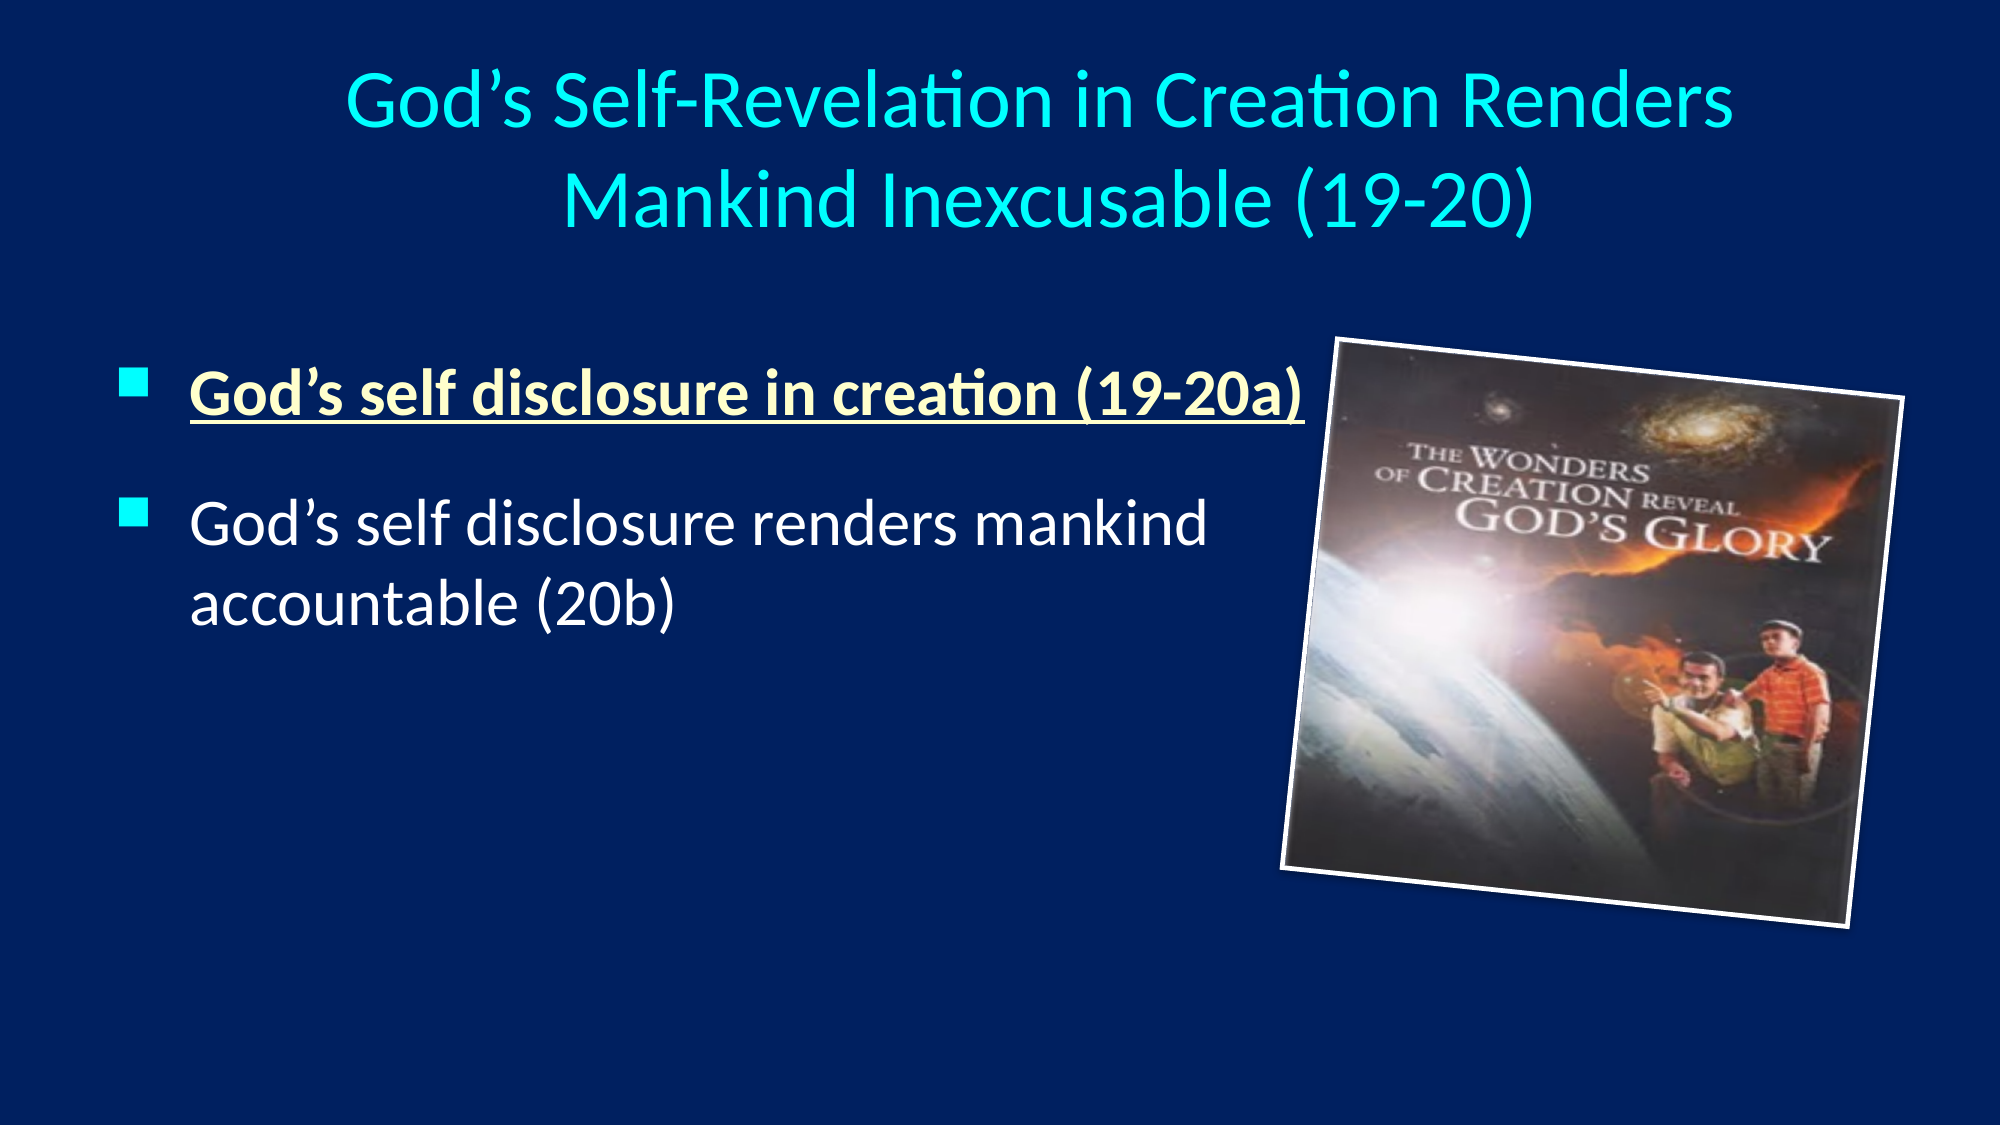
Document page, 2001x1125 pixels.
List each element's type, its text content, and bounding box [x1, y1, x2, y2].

picture [1286, 343, 1899, 923]
list God’s self disclosure in creation (19-20a) God’s self disclosure renders mankind accountable (20b) [99, 341, 1330, 713]
title God’s Self-Revelation in Creation Renders Mankind Inexcusable (19-20) [150, 37, 1950, 250]
